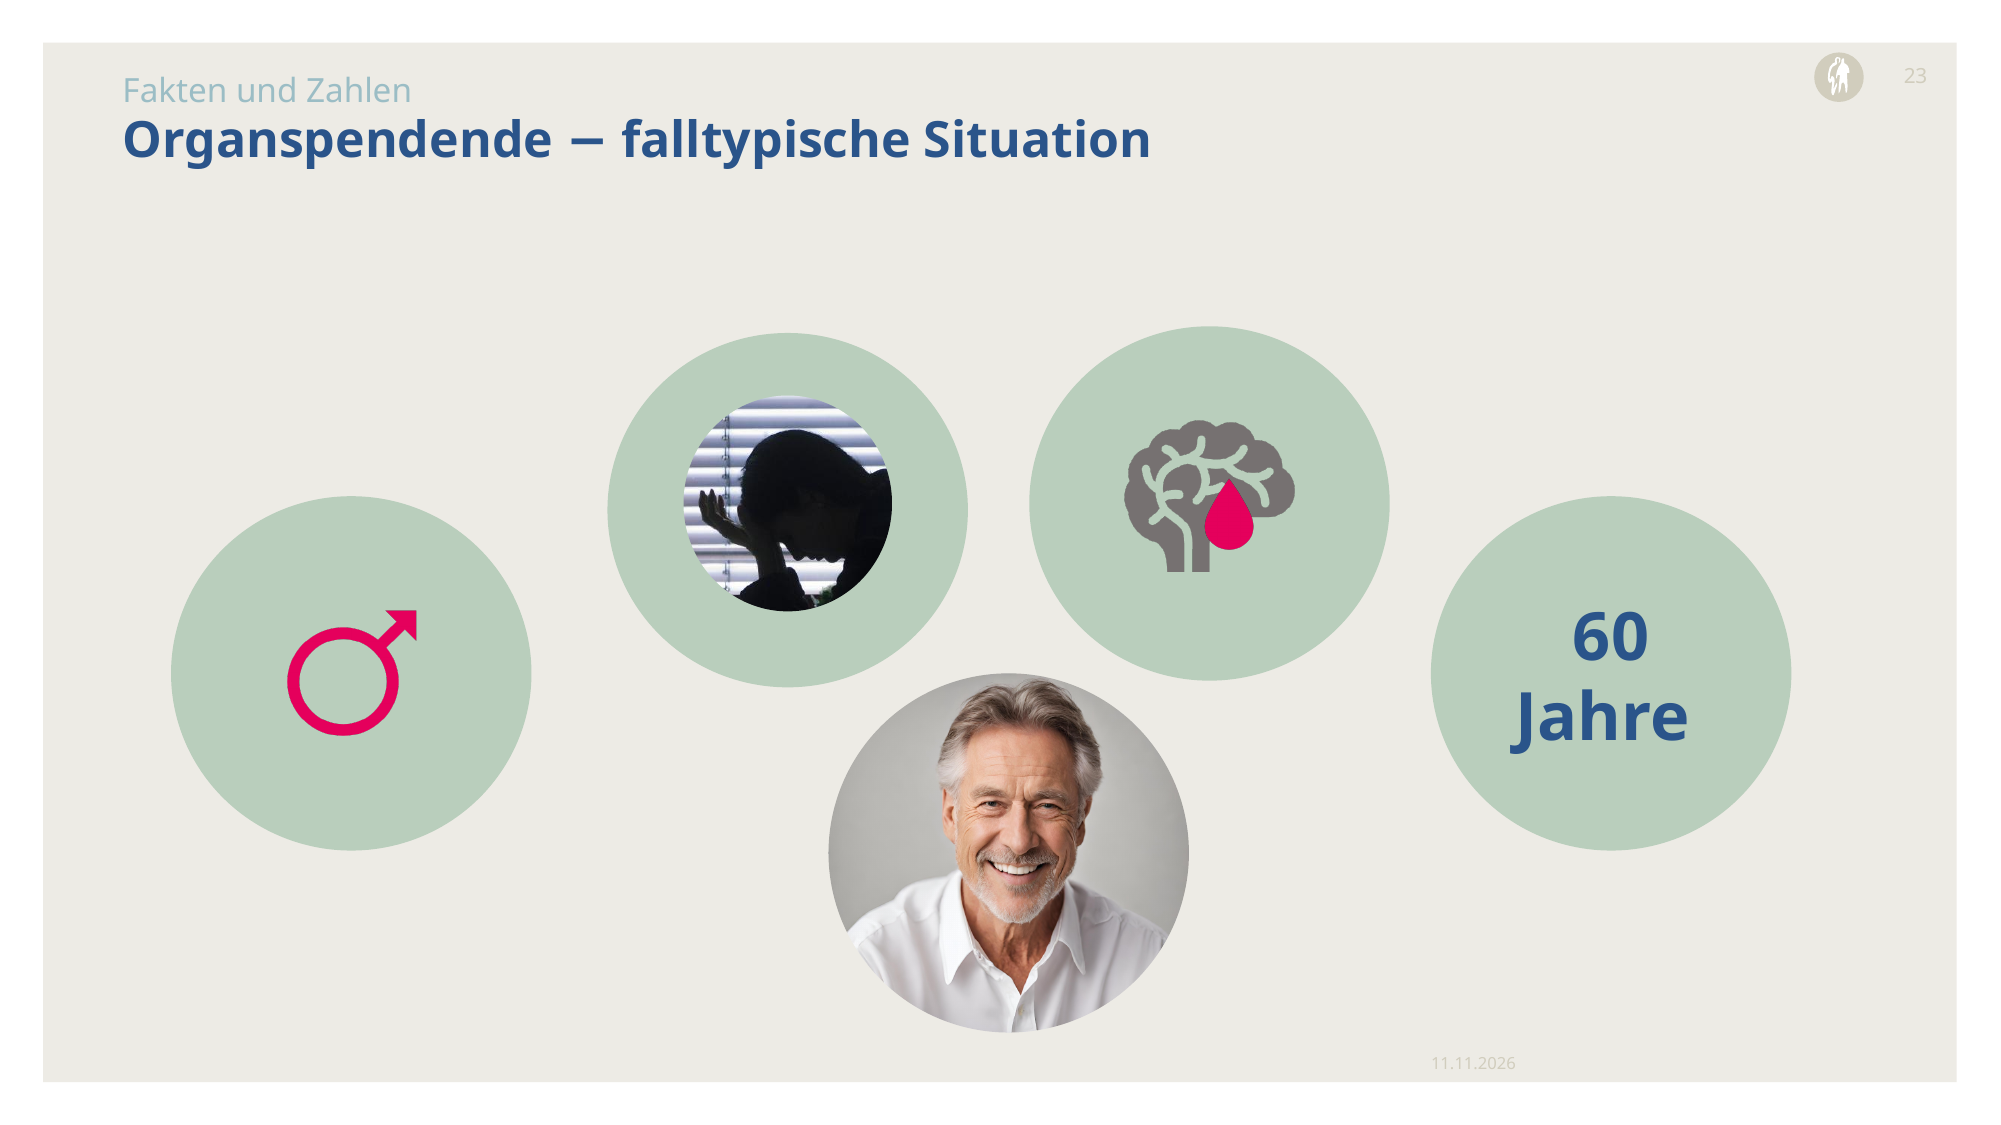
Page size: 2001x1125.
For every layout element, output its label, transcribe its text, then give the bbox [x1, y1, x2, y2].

picture [683, 395, 893, 612]
text_box [606, 331, 969, 689]
picture [828, 673, 1189, 1033]
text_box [170, 496, 532, 851]
title Organspendende − falltypische Situation [122, 107, 1878, 173]
list Fakten und Zahlen [122, 69, 977, 108]
text_box [1028, 325, 1391, 682]
text_box 60 Jahre [1429, 495, 1793, 852]
slide_number 23 [1877, 62, 1928, 85]
picture [1107, 389, 1312, 603]
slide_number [1431, 1052, 1540, 1083]
